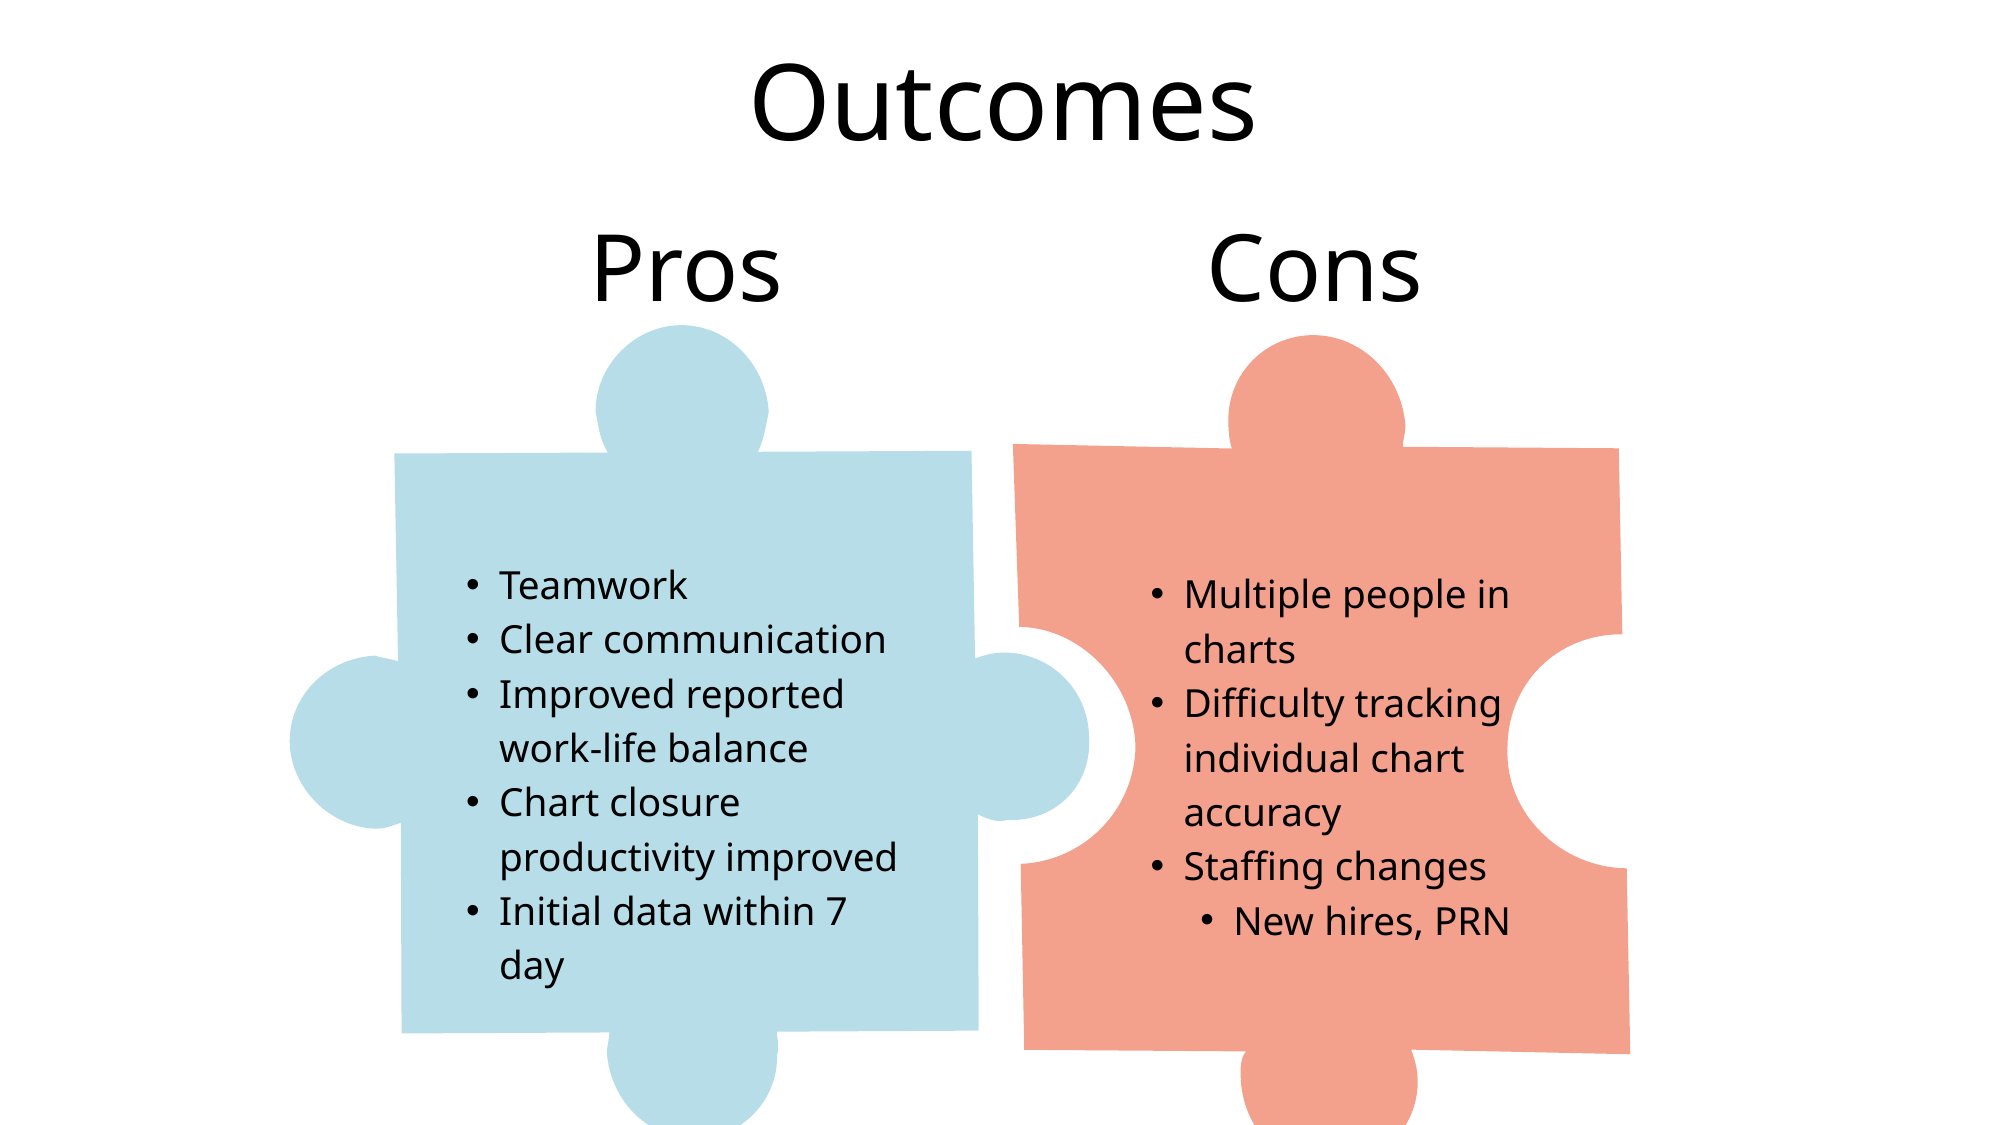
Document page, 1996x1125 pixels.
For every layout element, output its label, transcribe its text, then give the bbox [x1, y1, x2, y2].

text_box [1099, 808, 1631, 1125]
text_box Cons [849, 189, 1781, 320]
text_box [278, 331, 1095, 1125]
text_box Multiple people in charts Difficulty tracking individual chart accuracy Staffing changes New hires, PRN [1117, 562, 1562, 943]
text_box Pros [220, 190, 1153, 321]
text_box [1099, 335, 1623, 686]
text_box Outcomes [472, 13, 1534, 162]
